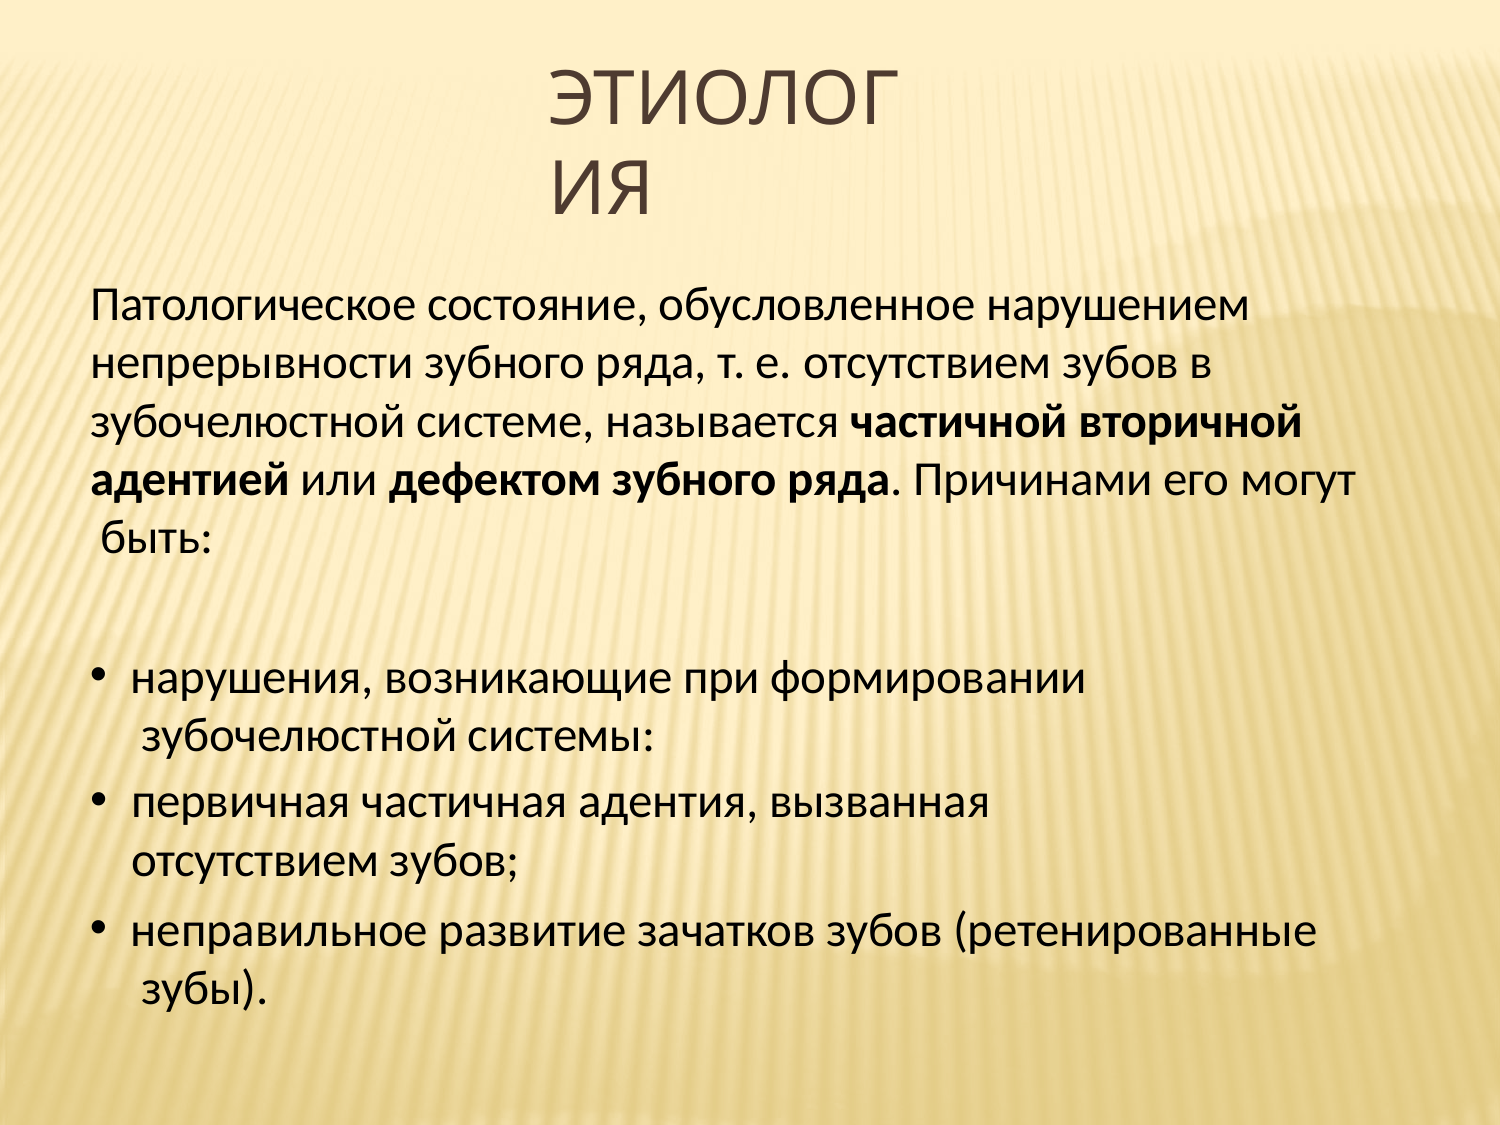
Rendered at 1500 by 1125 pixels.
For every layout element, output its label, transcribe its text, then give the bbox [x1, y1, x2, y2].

title Этиология [546, 43, 953, 234]
text_box Патологическое состояние, обусловленное нарушением непрерывности зубного ряда, т. е. отсутствием зубов в зубочелюстной системе, называется частичной вторичной адентией или дефектом зубного ряда. Причинами его могут быть: нарушения, возникающие при формировании зубочелюстной системы: первичная частичная адентия, вызванная отсутствием зубов; неправильное развитие зачатков зубов (ретенированные зубы). [87, 267, 1397, 1015]
